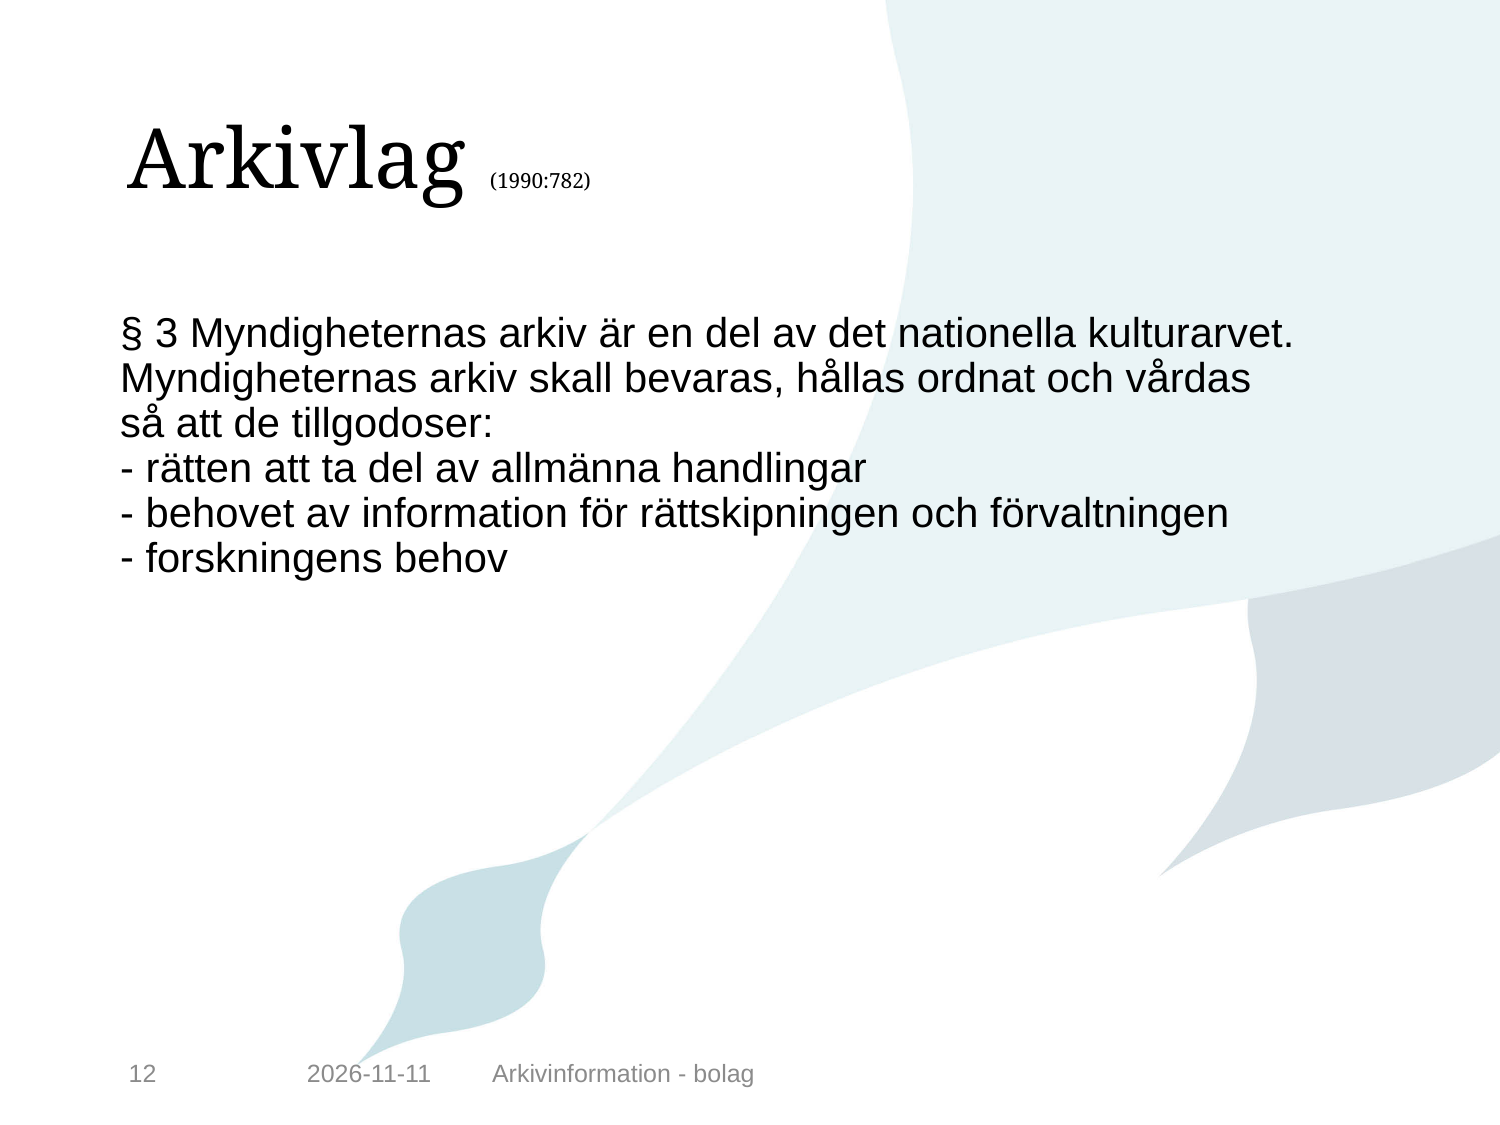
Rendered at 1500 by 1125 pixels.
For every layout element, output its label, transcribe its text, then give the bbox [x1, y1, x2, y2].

footer Arkivinformation - bolag [477, 1042, 1070, 1103]
picture [0, 0, 1500, 1125]
subtitle § 3 Myndigheternas arkiv är en del av det nationella kulturarvet. Myndigheternas arkiv skall bevaras, hållas ordnat och vårdas så att de tillgodoser: - rätten att ta del av allmänna handlingar - behovet av information för rättskipningen och förvaltningen forskningens behov [105, 304, 1381, 961]
slide_number 12 [113, 1042, 292, 1103]
title Arkivlag (1990:782) [112, 90, 1388, 278]
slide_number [292, 1042, 477, 1103]
